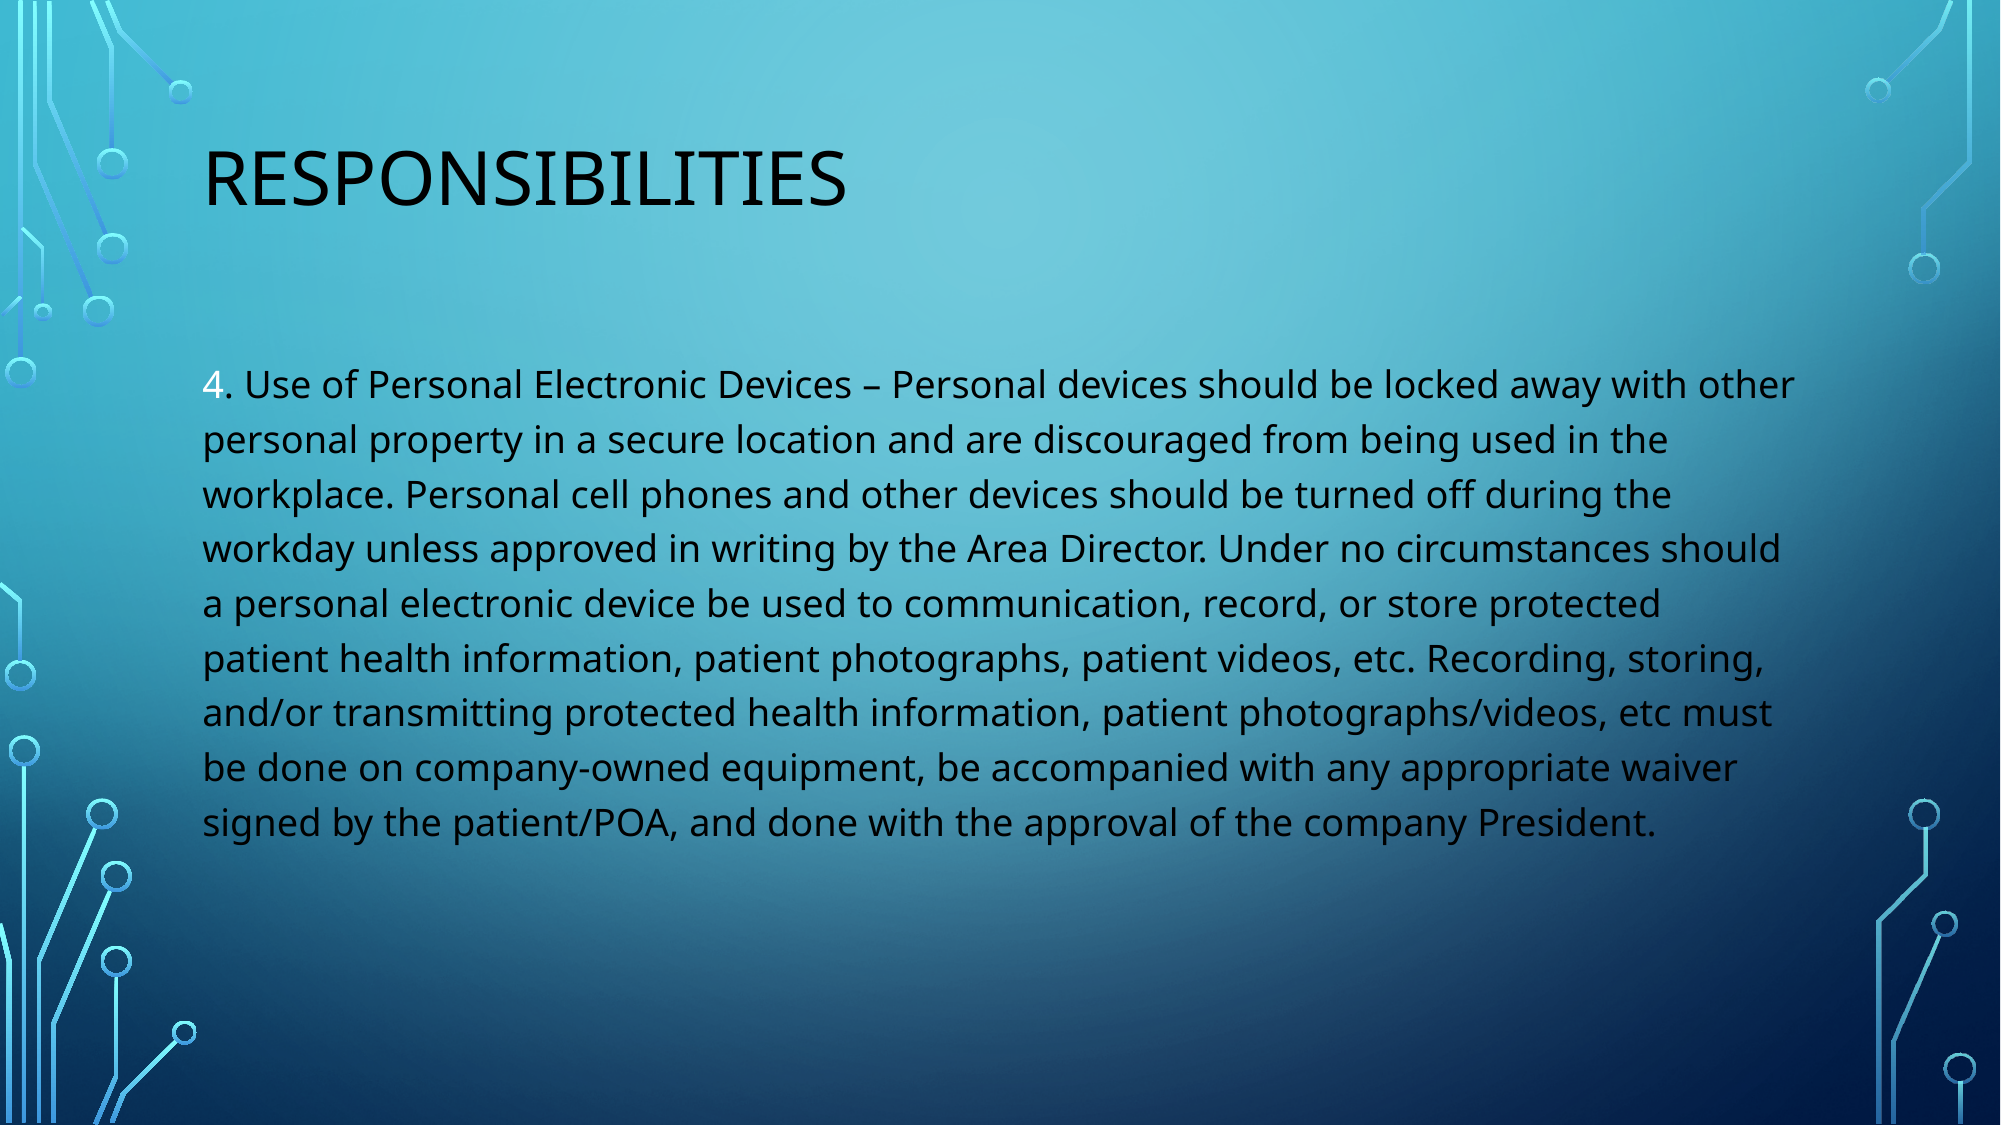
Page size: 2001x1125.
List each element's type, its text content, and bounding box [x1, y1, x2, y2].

list 4. Use of Personal Electronic Devices – Personal devices should be locked away with other personal property in a secure location and are discouraged from being used in the workplace. Personal cell phones and other devices should be turned off during the workday unless approved in writing by the Area Director. Under no circumstances should a personal electronic device be used to communication, record, or store protected patient health information, patient photographs, patient videos, etc. Recording, storing, and/or transmitting protected health information, patient photographs/videos, etc must be done on company-owned equipment, be accompanied with any appropriate waiver signed by the patient/POA, and done with the approval of the company President. [187, 283, 1813, 1017]
title Responsibilities [187, 101, 1813, 262]
